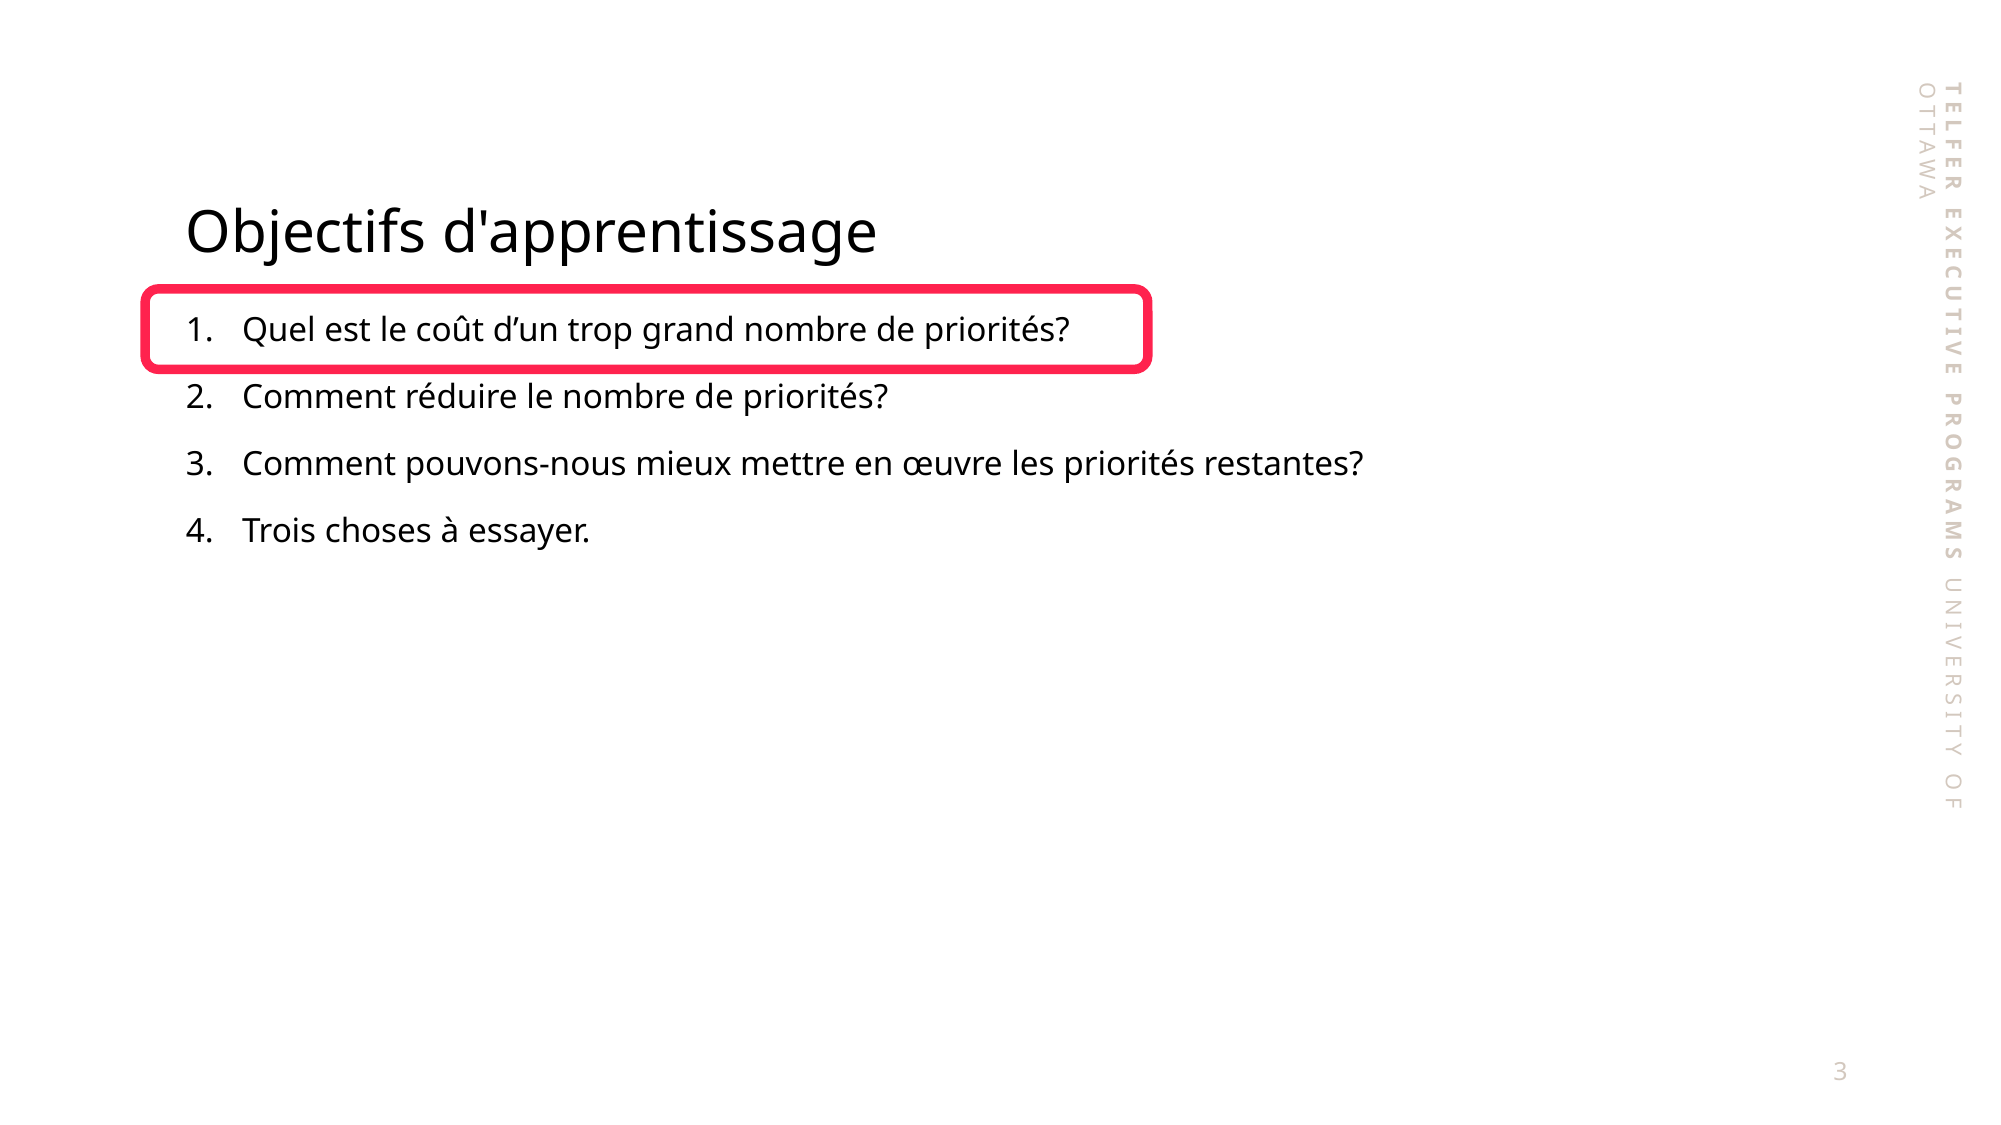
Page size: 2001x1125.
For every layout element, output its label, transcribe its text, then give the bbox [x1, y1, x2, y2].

list Objectifs d'apprentissage [171, 194, 1863, 294]
slide_number 3 [1412, 1042, 1863, 1103]
text_box [144, 287, 1149, 371]
list Quel est le coût d’un trop grand nombre de priorités? Comment réduire le nombre de priorités? Comment pouvons-nous mieux mettre en œuvre les priorités restantes? Trois choses à essayer. [171, 294, 1863, 983]
